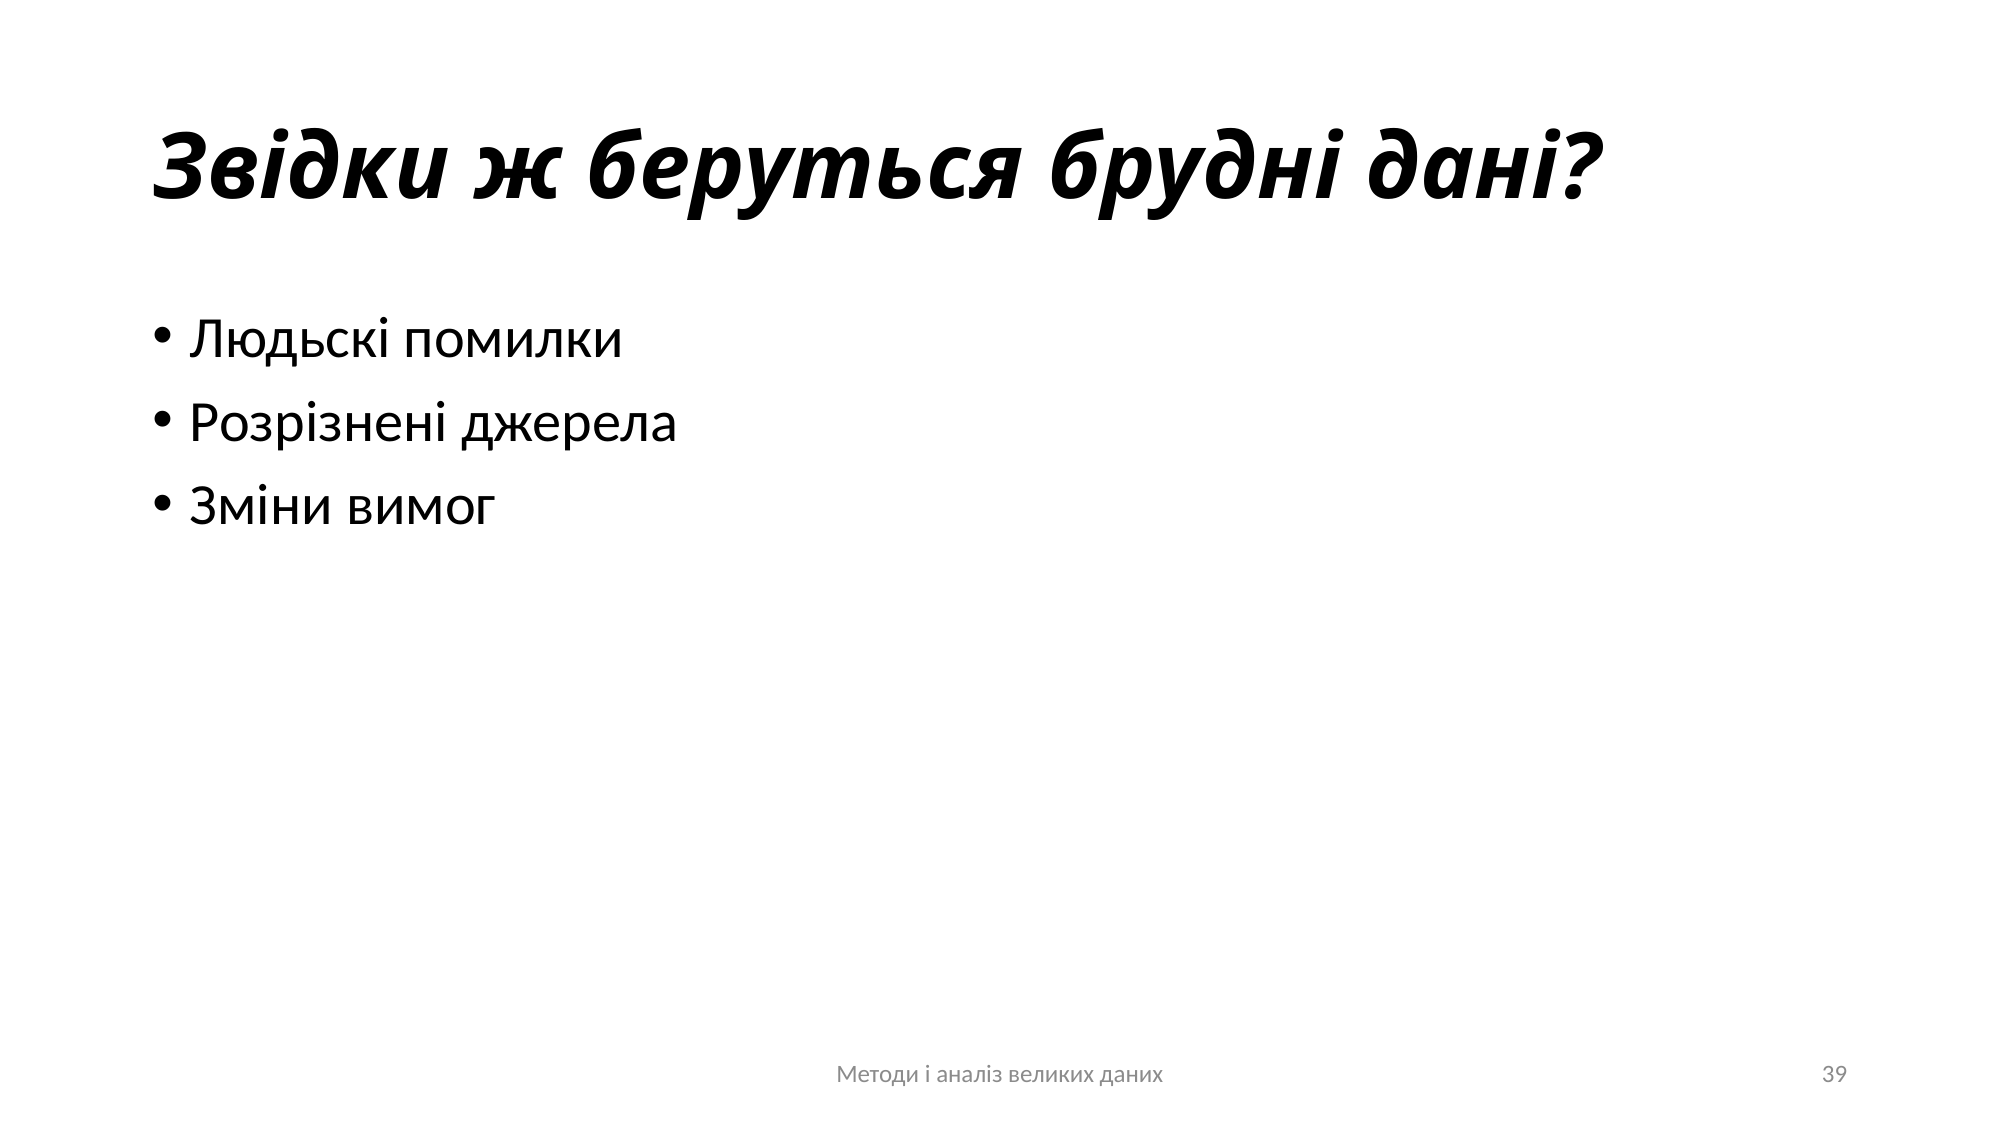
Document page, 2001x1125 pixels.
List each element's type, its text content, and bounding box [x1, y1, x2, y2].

list Людьскі помилки Розрізнені джерела Зміни вимог [137, 299, 1863, 1014]
footer Методи і аналіз великих даних [662, 1042, 1338, 1103]
slide_number 39 [1412, 1042, 1863, 1103]
title Звідки ж беруться брудні дані? [137, 59, 1863, 278]
